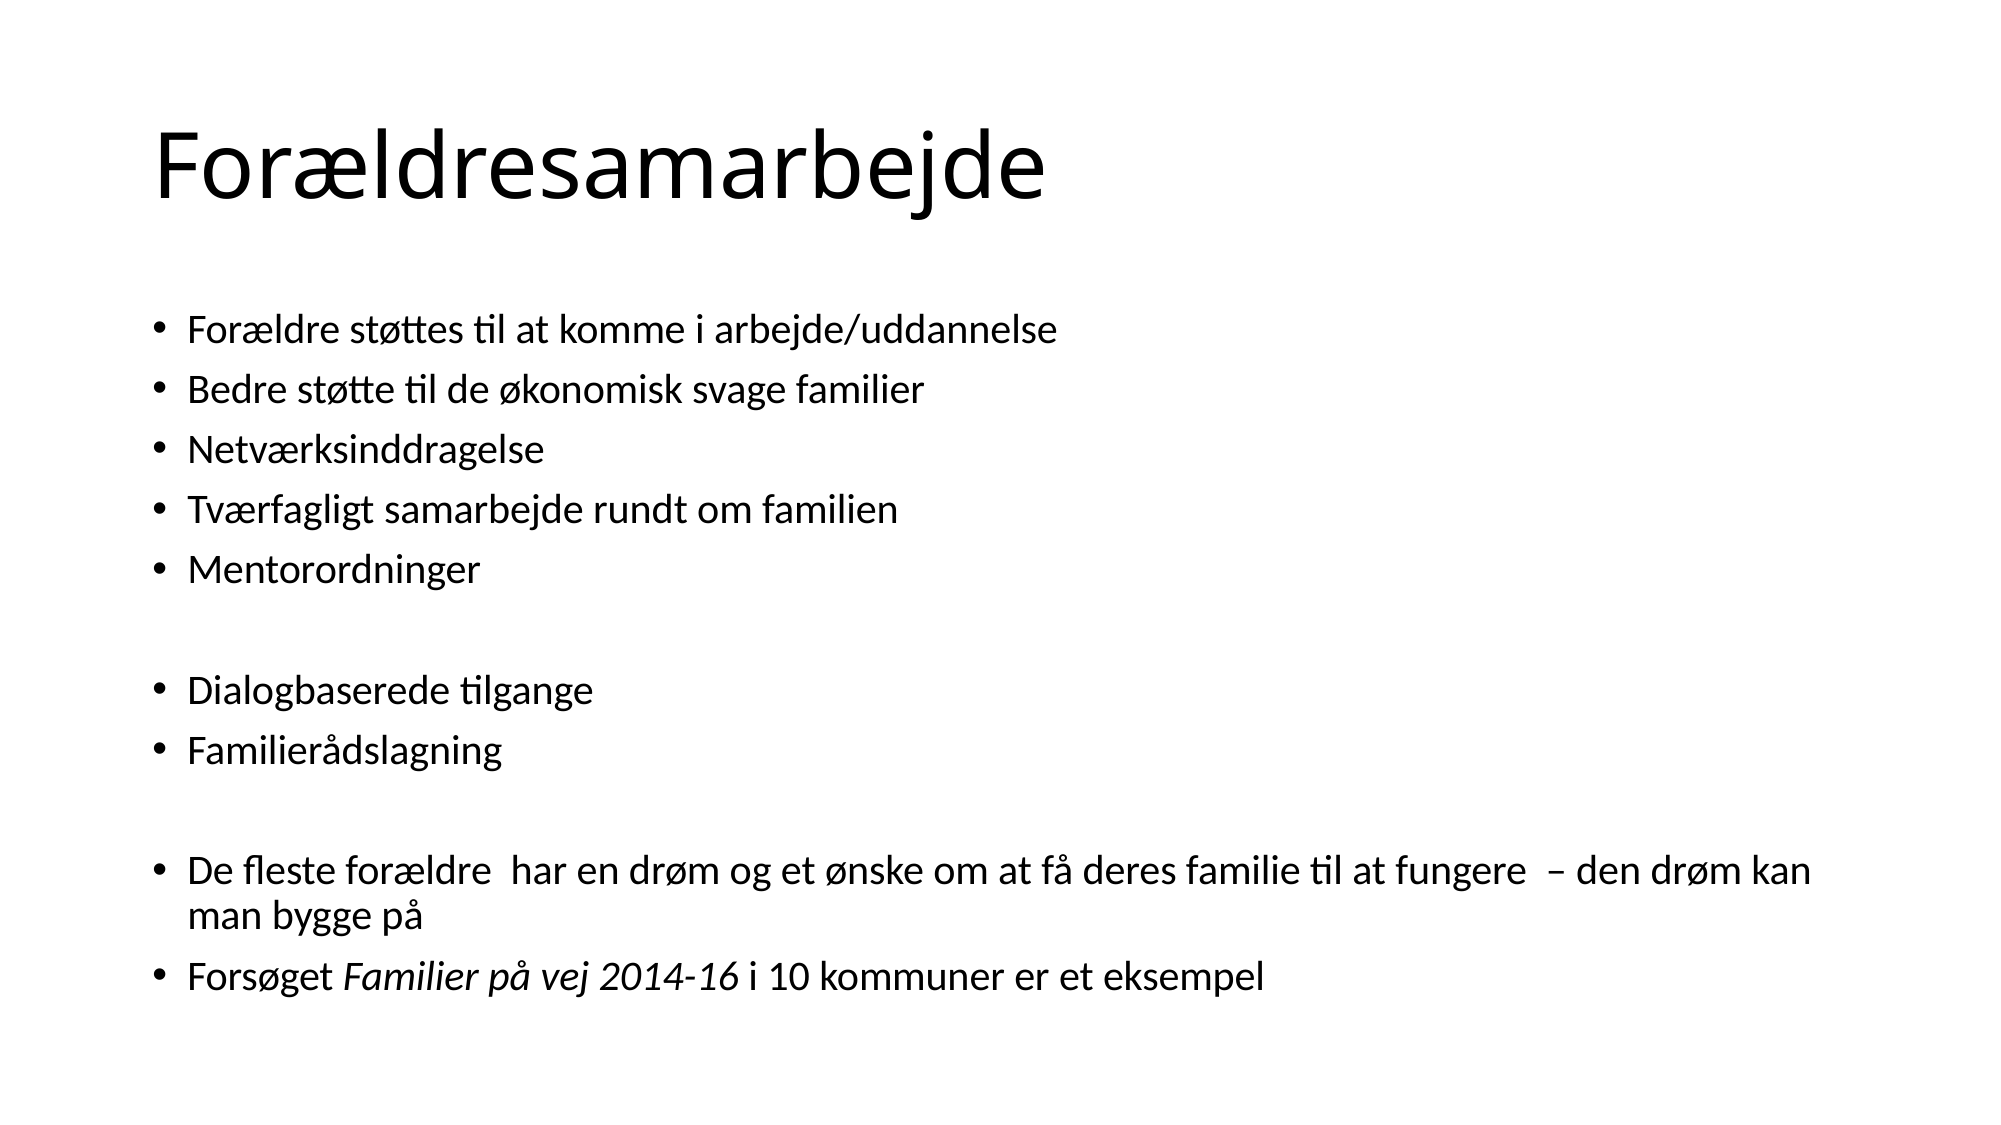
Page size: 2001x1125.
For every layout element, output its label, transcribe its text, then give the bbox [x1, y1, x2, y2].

title Forældresamarbejde [137, 59, 1863, 278]
list Forældre støttes til at komme i arbejde/uddannelse Bedre støtte til de økonomisk svage familier Netværksinddragelse Tværfagligt samarbejde rundt om familien Mentorordninger Dialogbaserede tilgange Familierådslagning De fleste forældre har en drøm og et ønske om at få deres familie til at fungere – den drøm kan man bygge på Forsøget Familier på vej 2014-16 i 10 kommuner er et eksempel [137, 299, 1863, 1014]
